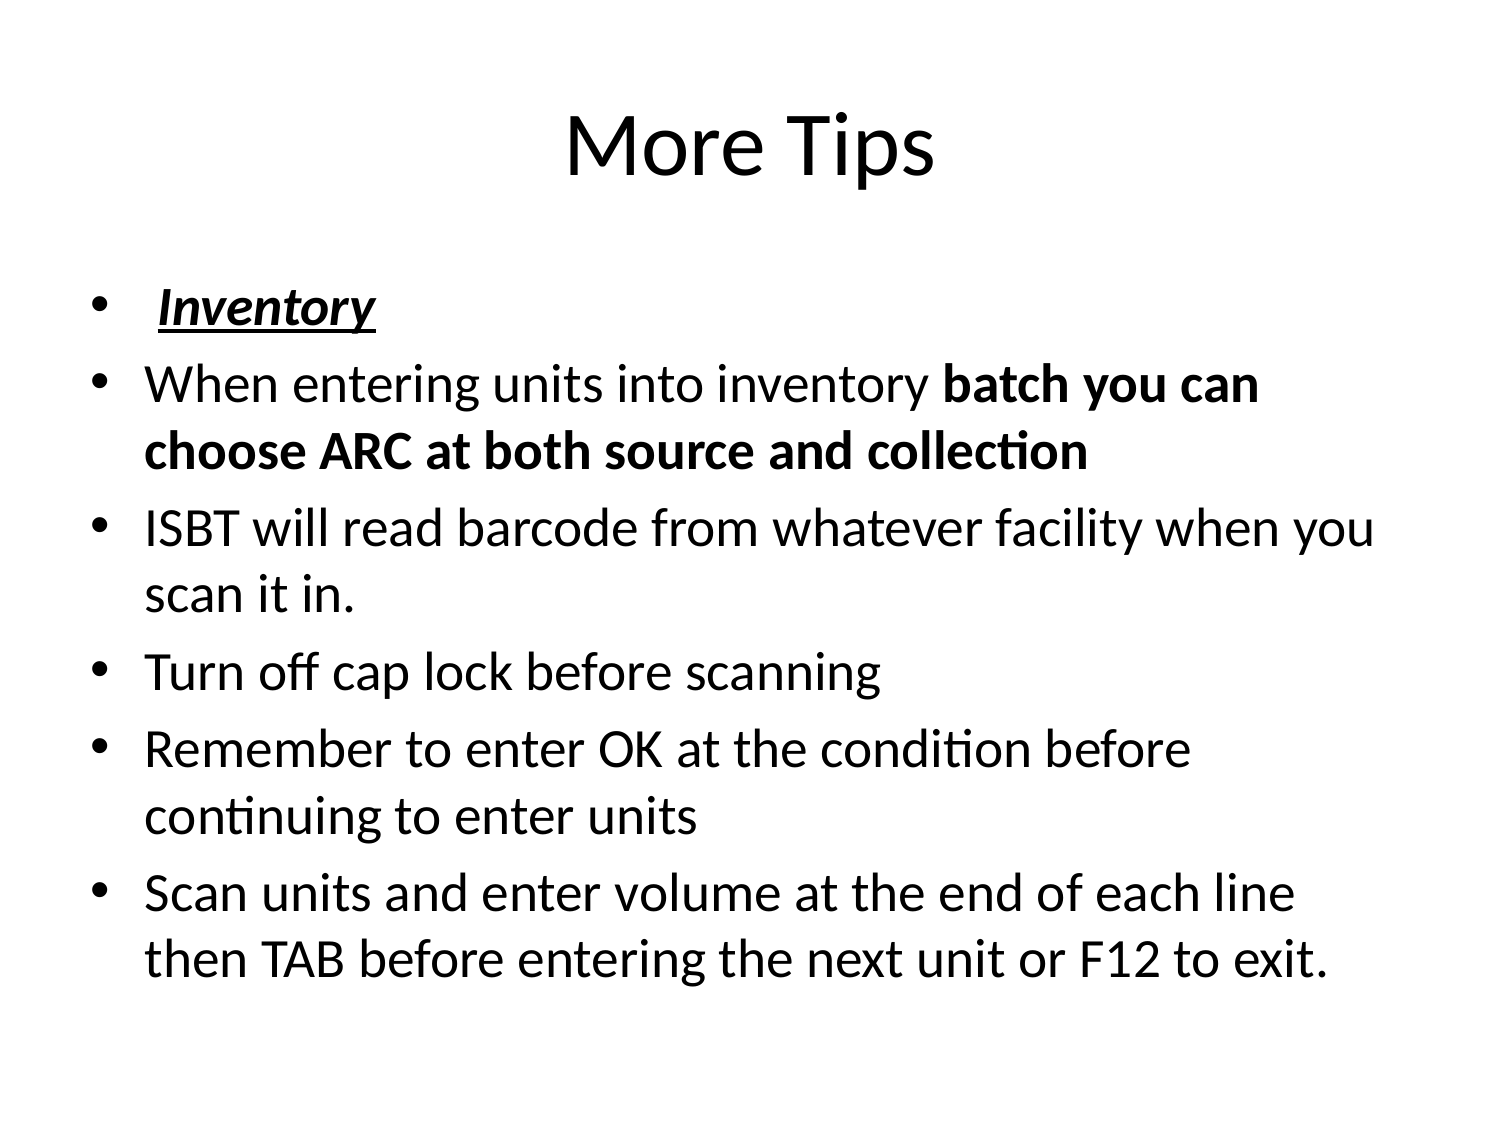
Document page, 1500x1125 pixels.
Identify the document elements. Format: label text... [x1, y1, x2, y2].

title More Tips [75, 45, 1425, 233]
list Inventory When entering units into inventory batch you can choose ARC at both source and collection ISBT will read barcode from whatever facility when you scan it in. Turn off cap lock before scanning Remember to enter OK at the condition before continuing to enter units Scan units and enter volume at the end of each line then TAB before entering the next unit or F12 to exit. [75, 262, 1425, 1005]
